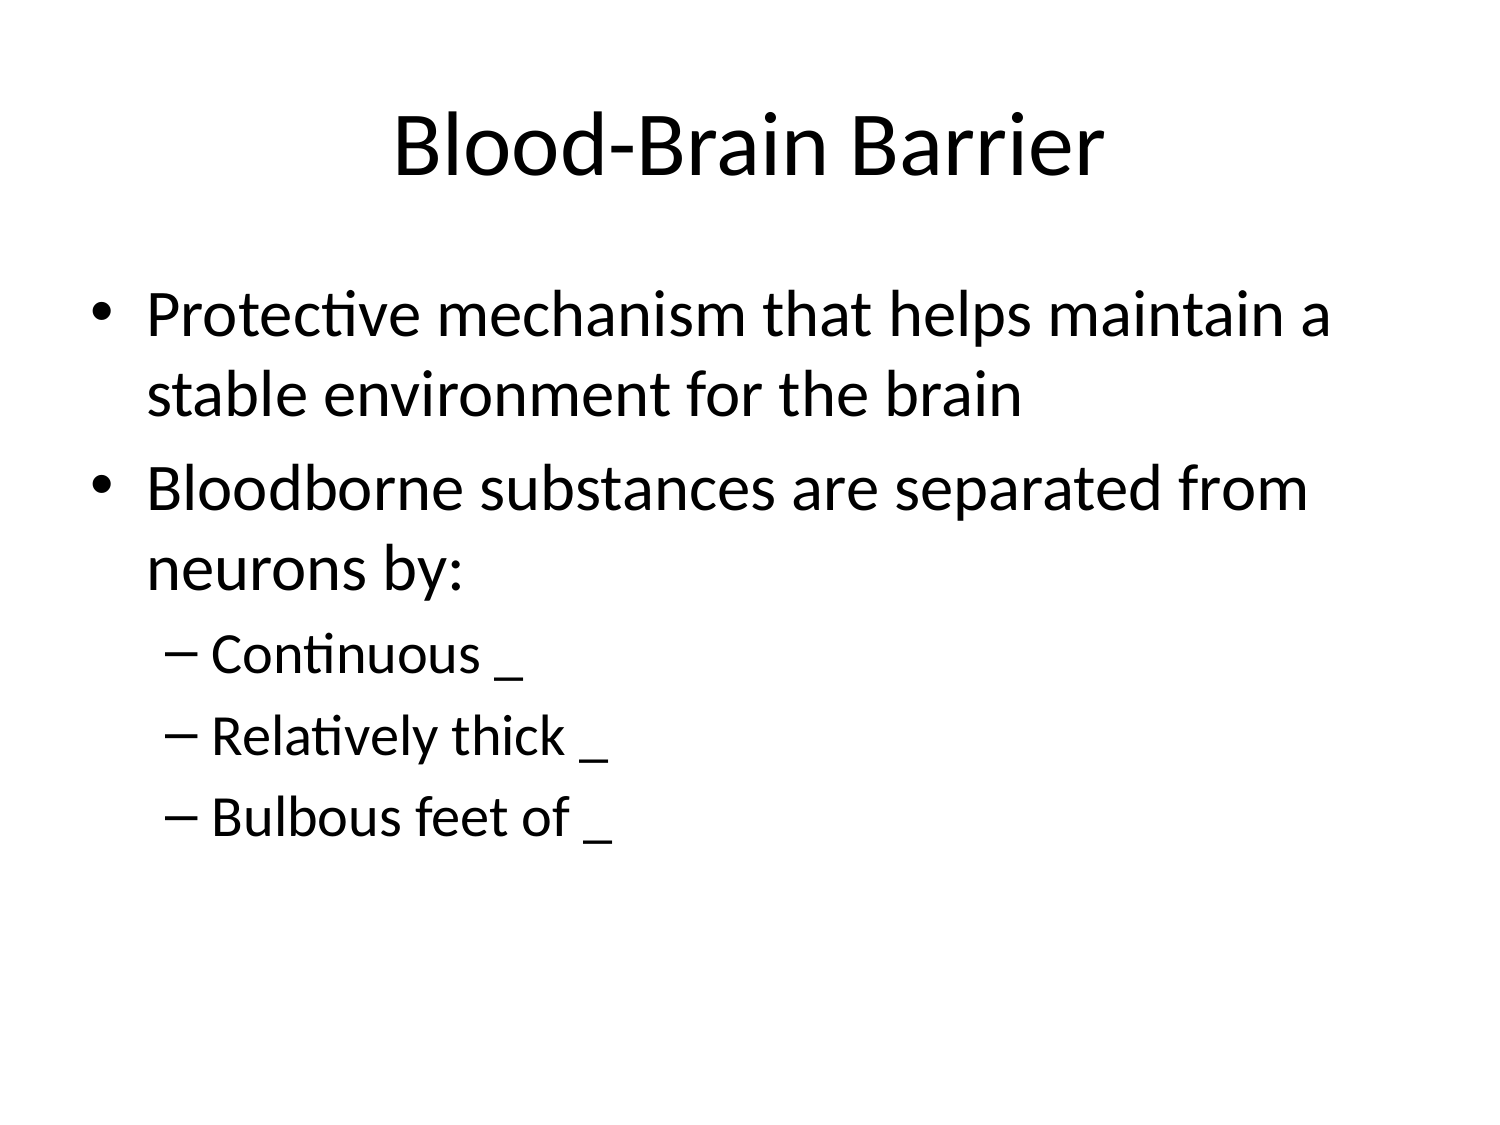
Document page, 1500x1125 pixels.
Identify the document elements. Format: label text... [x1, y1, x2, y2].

list Protective mechanism that helps maintain a stable environment for the brain Bloodborne substances are separated from neurons by: Continuous _ Relatively thick _ Bulbous feet of _ [75, 262, 1425, 1005]
title Blood-Brain Barrier [75, 45, 1425, 233]
